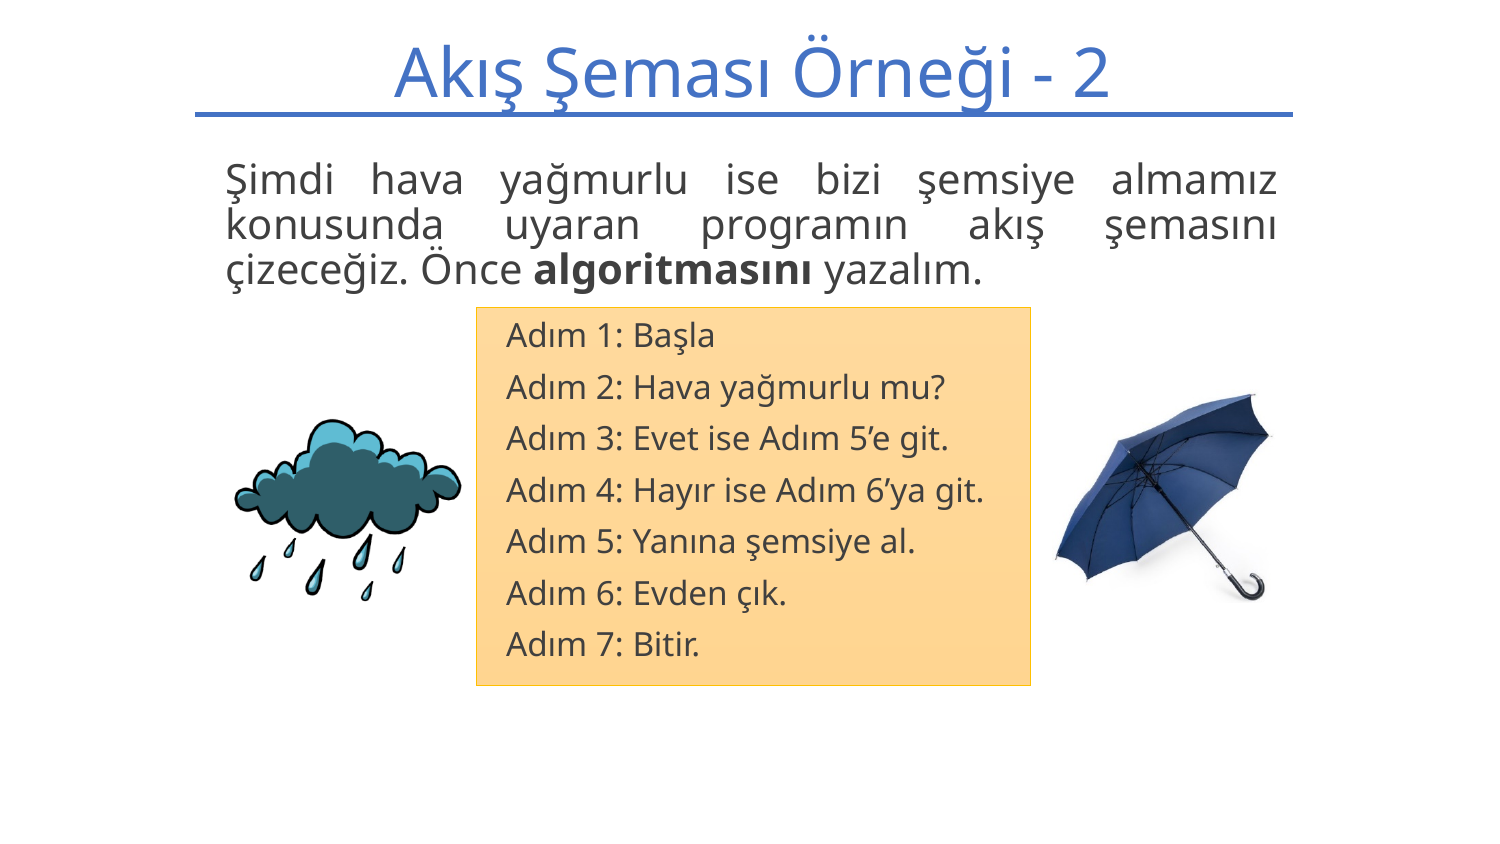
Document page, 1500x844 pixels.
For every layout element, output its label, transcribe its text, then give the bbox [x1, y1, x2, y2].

list Adım 1: Başla Adım 2: Hava yağmurlu mu? Adım 3: Evet ise Adım 5’e git. Adım 4: Hayır ise Adım 6’ya git. Adım 5: Yanına şemsiye al. Adım 6: Evden çık. Adım 7: Bitir. [476, 307, 1031, 686]
list Şimdi hava yağmurlu ise bizi şemsiye almamız konusunda uyaran programın akış şemasını çizeceğiz. Önce algoritmasını yazalım. [210, 129, 1294, 323]
picture [1042, 389, 1282, 603]
picture [218, 414, 476, 607]
title Akış Şeması Örneği - 2 [206, 20, 1301, 130]
